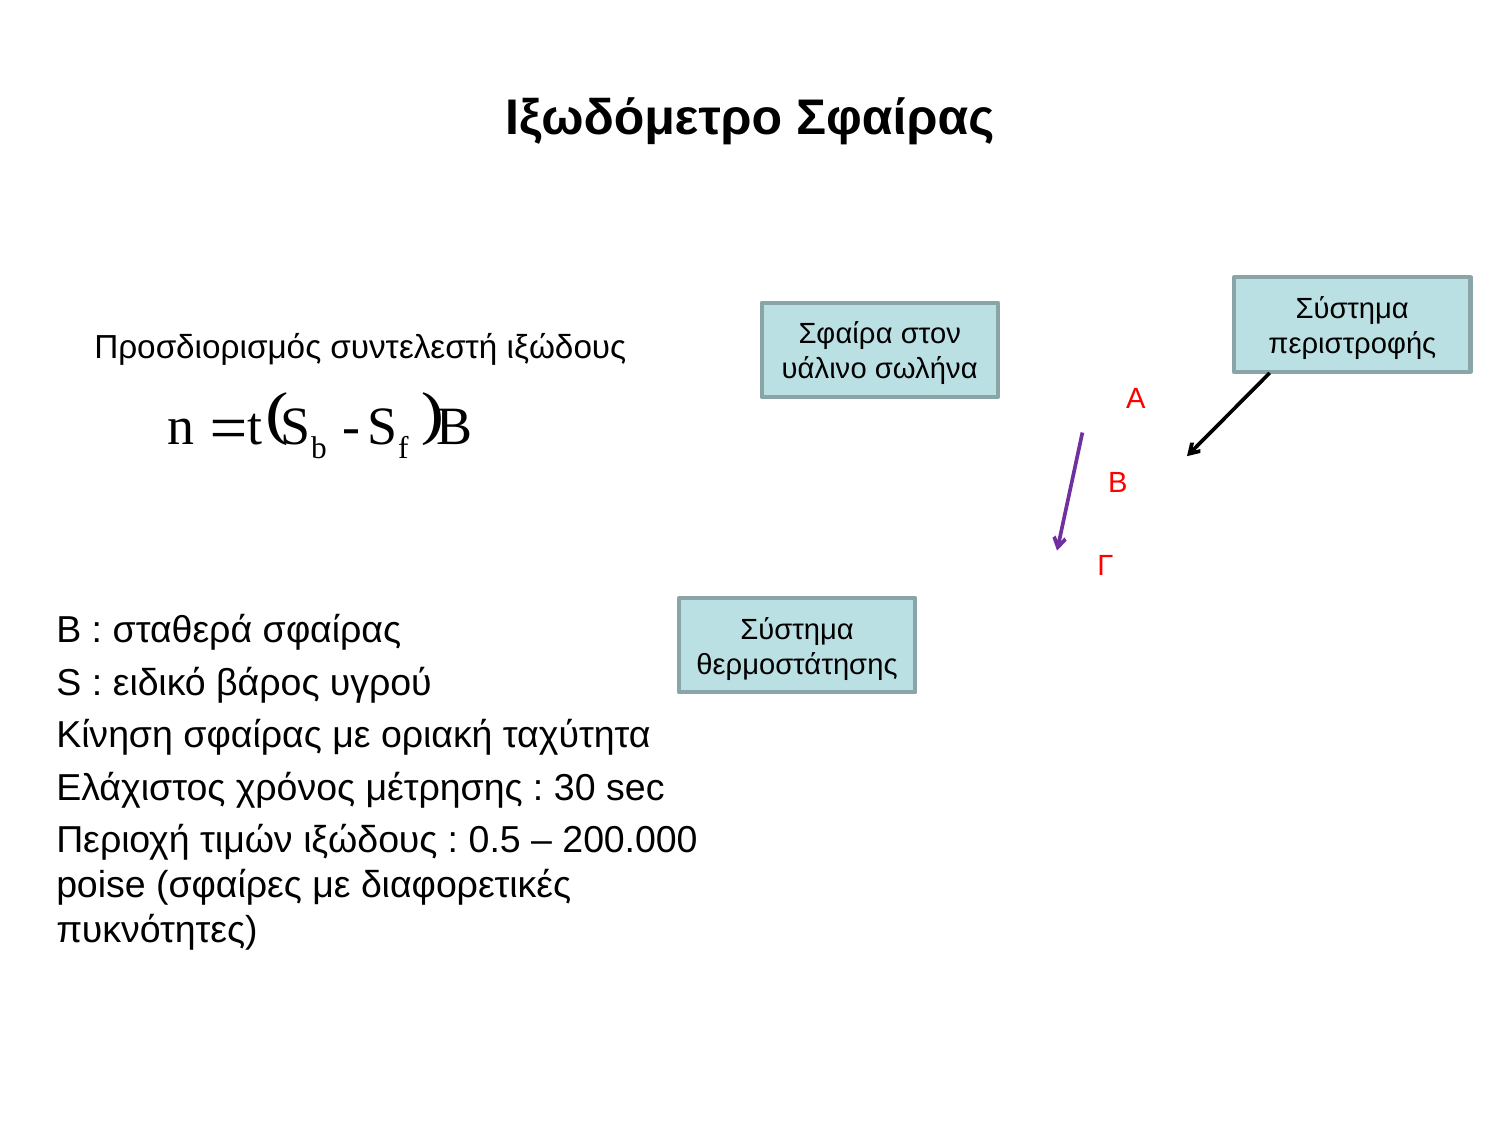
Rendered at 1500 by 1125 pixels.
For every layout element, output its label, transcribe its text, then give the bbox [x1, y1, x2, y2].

text_box Προσδιορισμός συντελεστή ιξώδους [79, 317, 643, 372]
list Β : σταθερά σφαίρας S : ειδικό βάρος υγρού Κίνηση σφαίρας με οριακή ταχύτητα Ελάχιστος χρόνος μέτρησης : 30 sec Περιοχή τιμών ιξώδους : 0.5 – 200.000 poise (σφαίρες με διαφορετικές πυκνότητες) [41, 597, 774, 988]
title Ιξωδόμετρο Σφαίρας [74, 44, 1426, 185]
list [159, 390, 479, 472]
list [832, 266, 1380, 807]
text_box Σύστημα θερμοστάτησης [677, 596, 827, 694]
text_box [1186, 372, 1270, 457]
text_box Σφαίρα στον υάλινο σωλήνα [760, 301, 827, 399]
text_box Σύστημα περιστροφής [1384, 275, 1473, 374]
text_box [1056, 432, 1083, 551]
